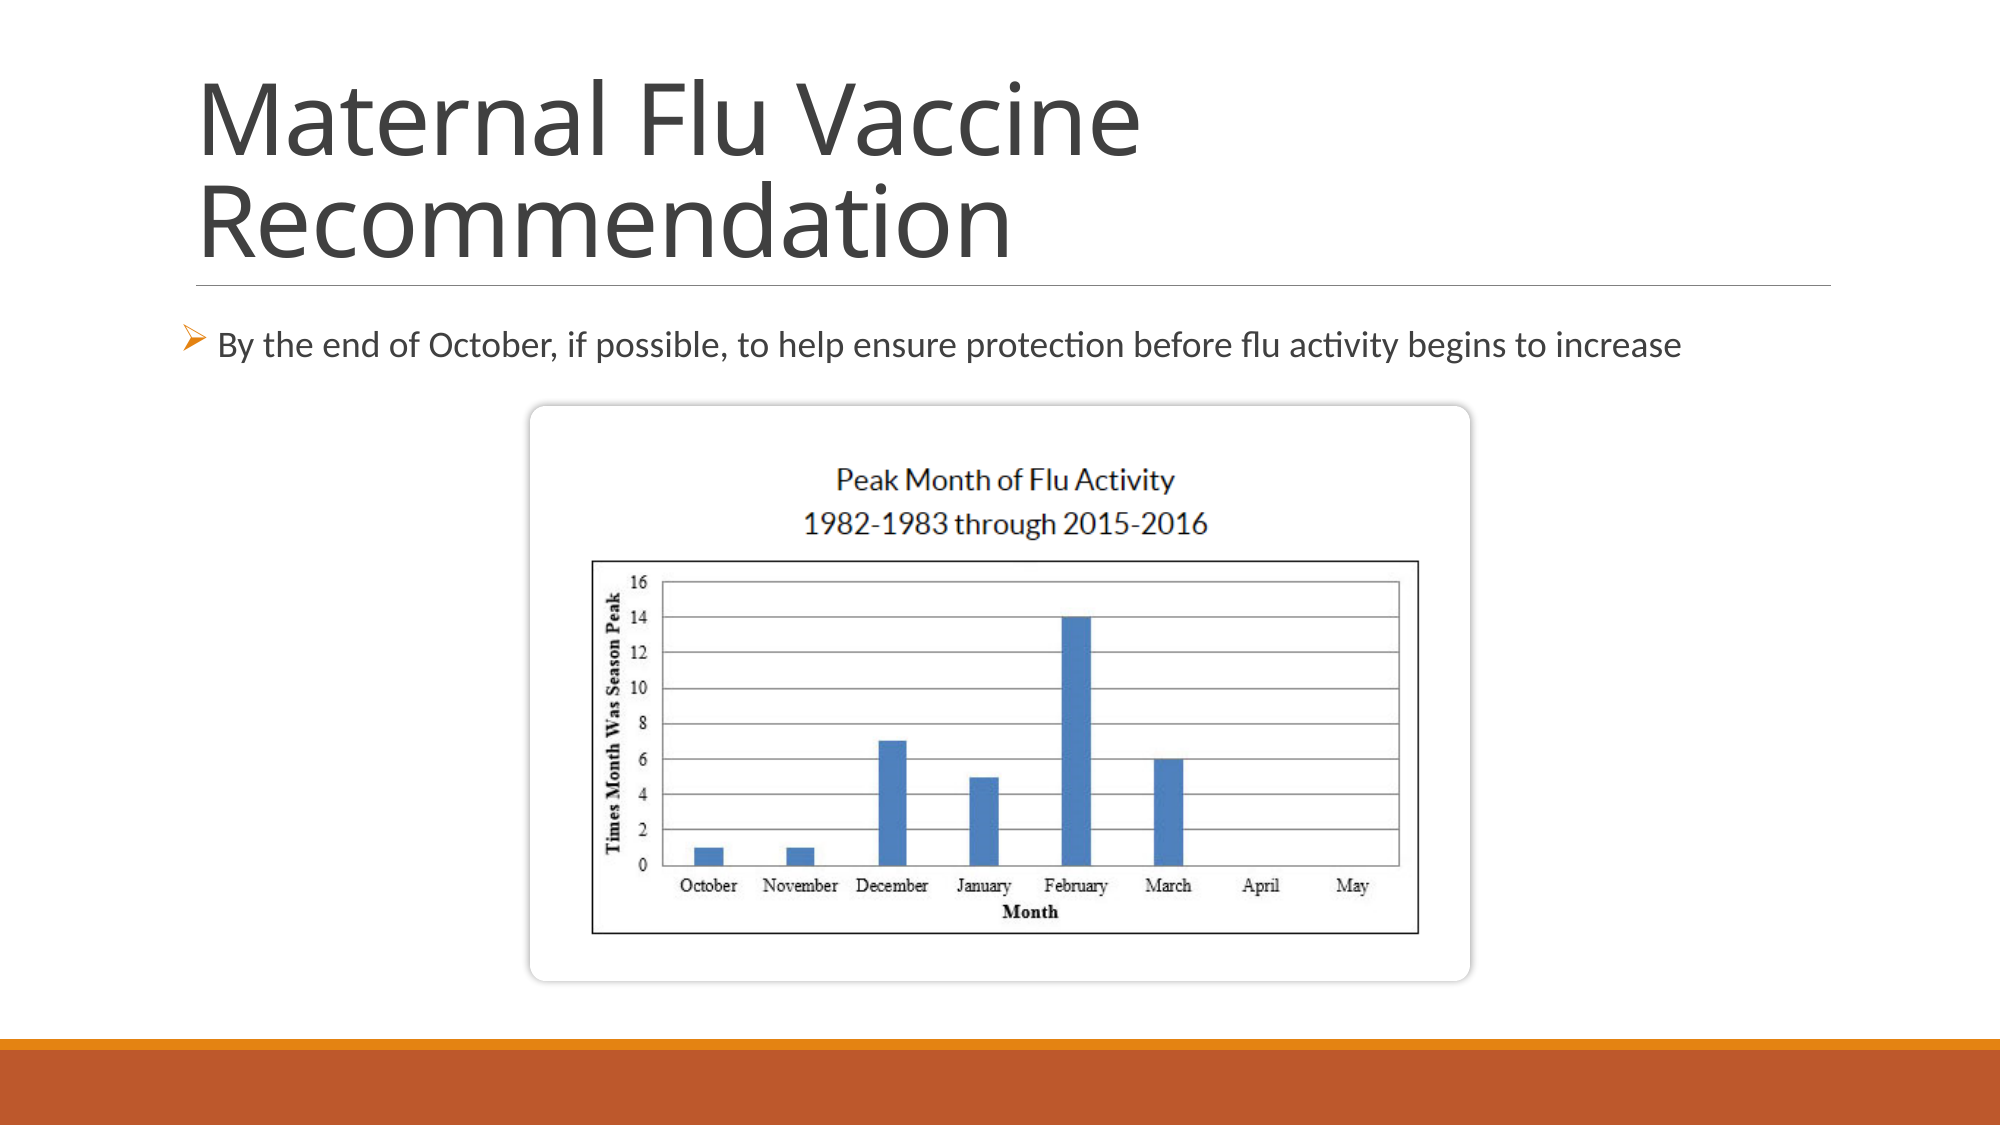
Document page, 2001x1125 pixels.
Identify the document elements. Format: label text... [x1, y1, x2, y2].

list By the end of October, if possible, to help ensure protection before flu activity begins to increase [180, 312, 1830, 973]
picture [560, 436, 1440, 950]
title Maternal Flu Vaccine Recommendation [180, 47, 1830, 285]
